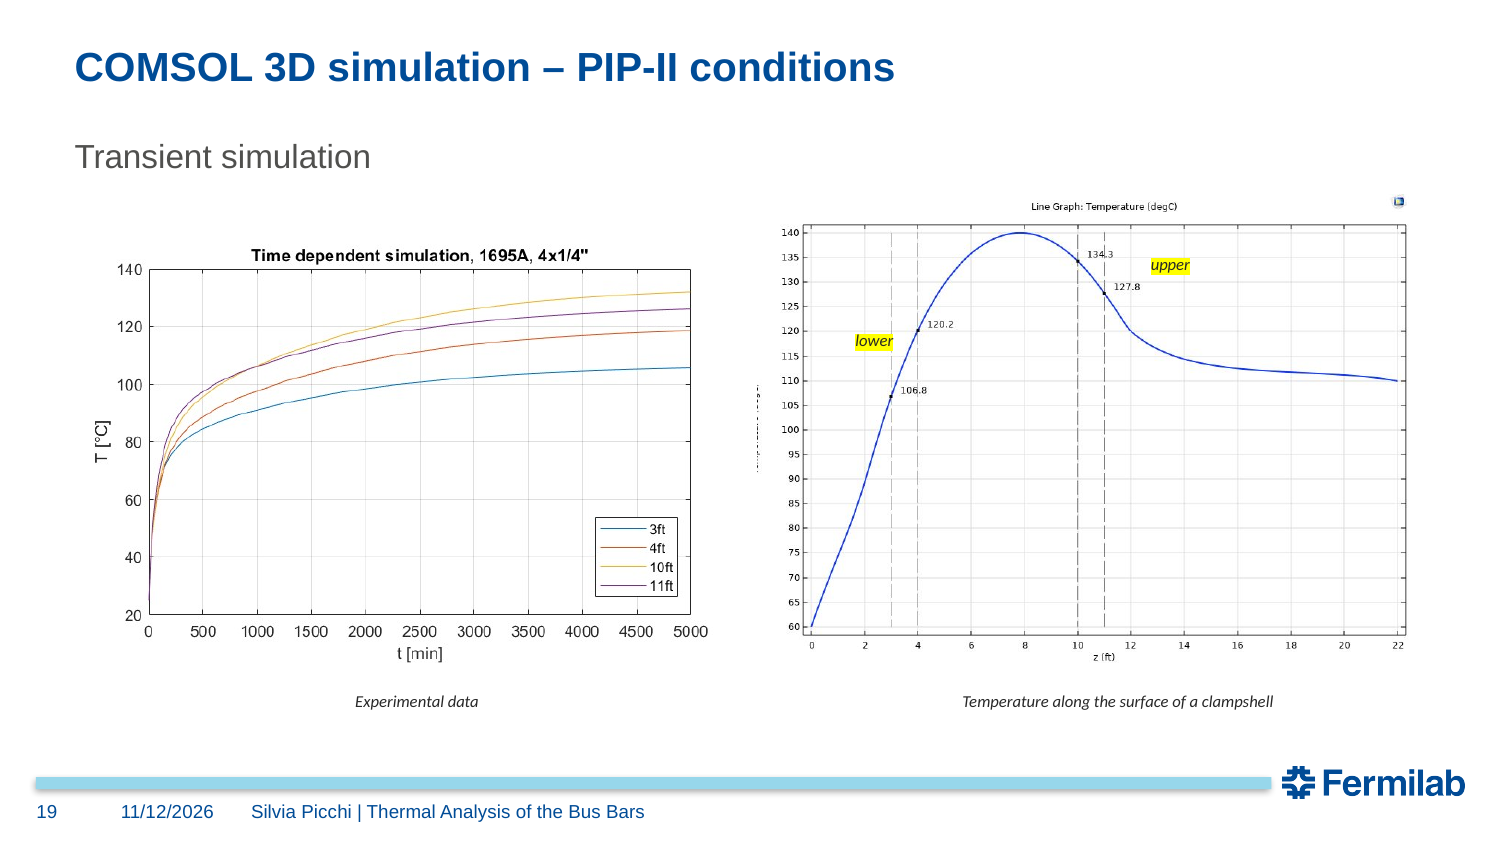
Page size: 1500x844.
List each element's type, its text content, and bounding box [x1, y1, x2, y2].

footer Silvia Picchi | Thermal Analysis of the Bus Bars [251, 800, 1279, 831]
title COMSOL 3D simulation – PIP-II conditions [74, 37, 1500, 90]
text_box Experimental data [251, 683, 583, 719]
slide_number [120, 800, 232, 830]
picture [1282, 766, 1465, 799]
list Transient simulation [74, 134, 1386, 234]
picture [56, 194, 1409, 664]
slide_number 19 [36, 800, 105, 830]
text_box Temperature along the surface of a clampshell [933, 683, 1303, 719]
